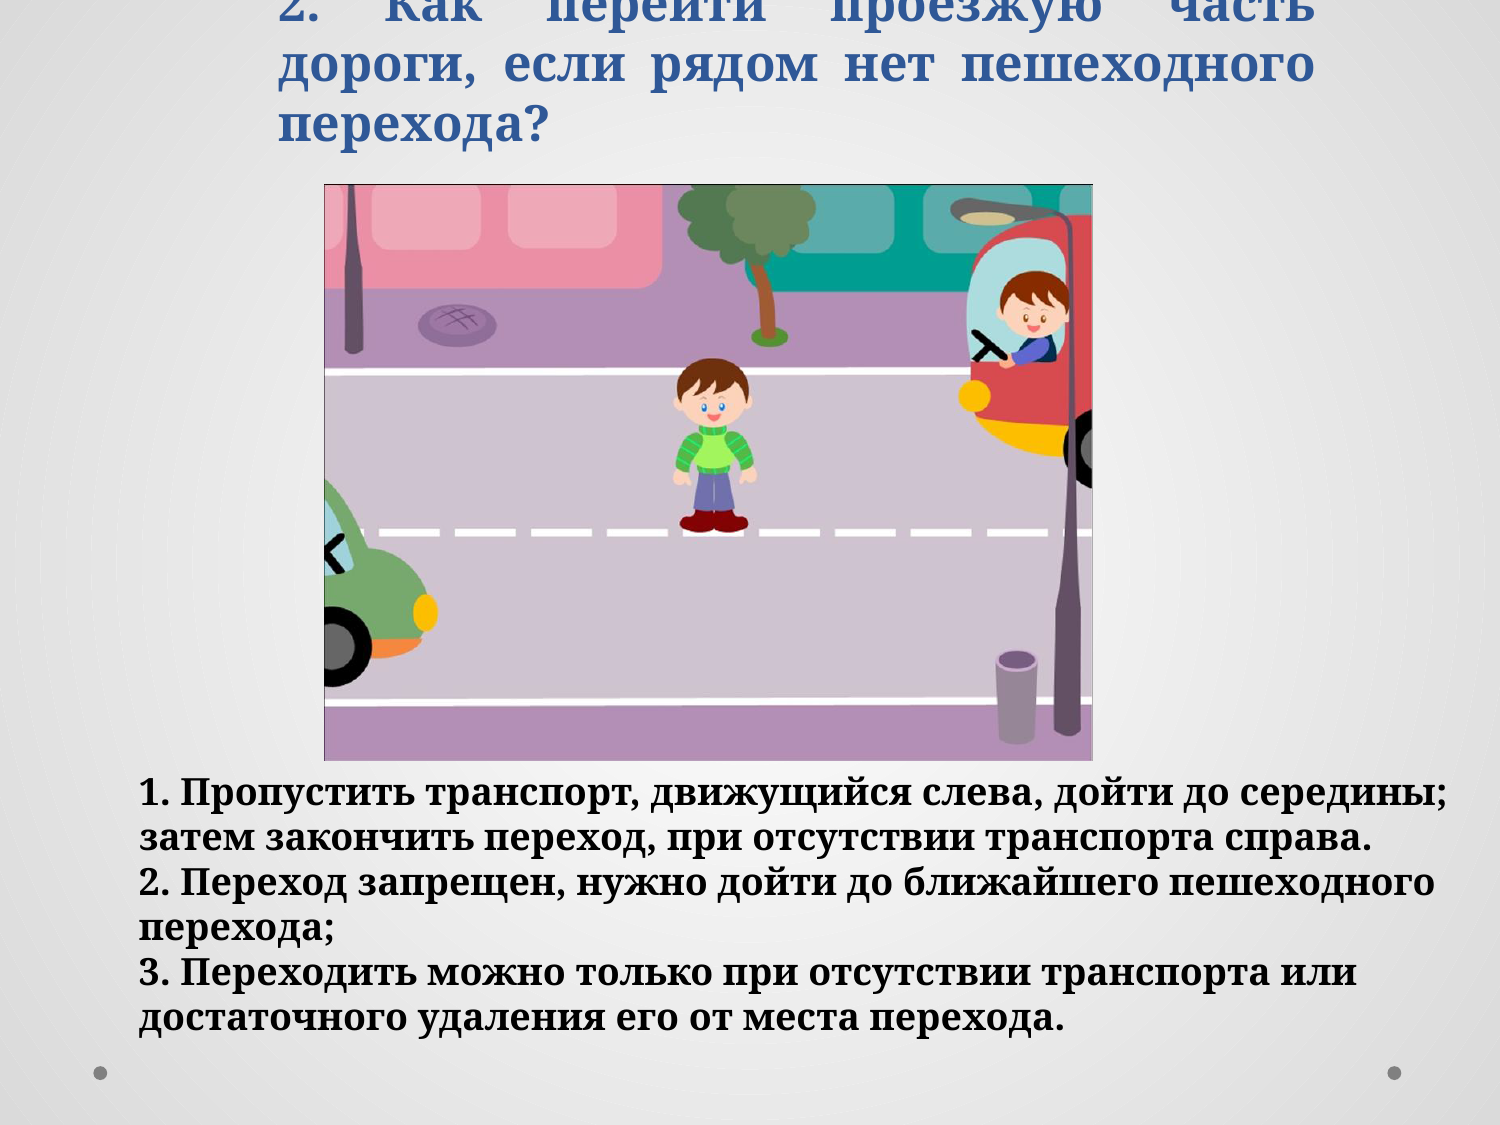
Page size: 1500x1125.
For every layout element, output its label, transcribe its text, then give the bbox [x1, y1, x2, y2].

text_box 1. Пропустить транспорт, движущийся слева, дойти до середины; затем закончить переход, при отсутствии транспорта справа. 2. Переход запрещен, нужно дойти до ближайшего пешеходного перехода; 3. Переходить можно только при отсутствии транспорта или достаточного удаления его от места перехода. [123, 715, 1471, 1046]
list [324, 184, 1093, 761]
title 2. Как перейти проезжую часть дороги, если рядом нет пешеходного перехода? [263, 0, 1332, 160]
